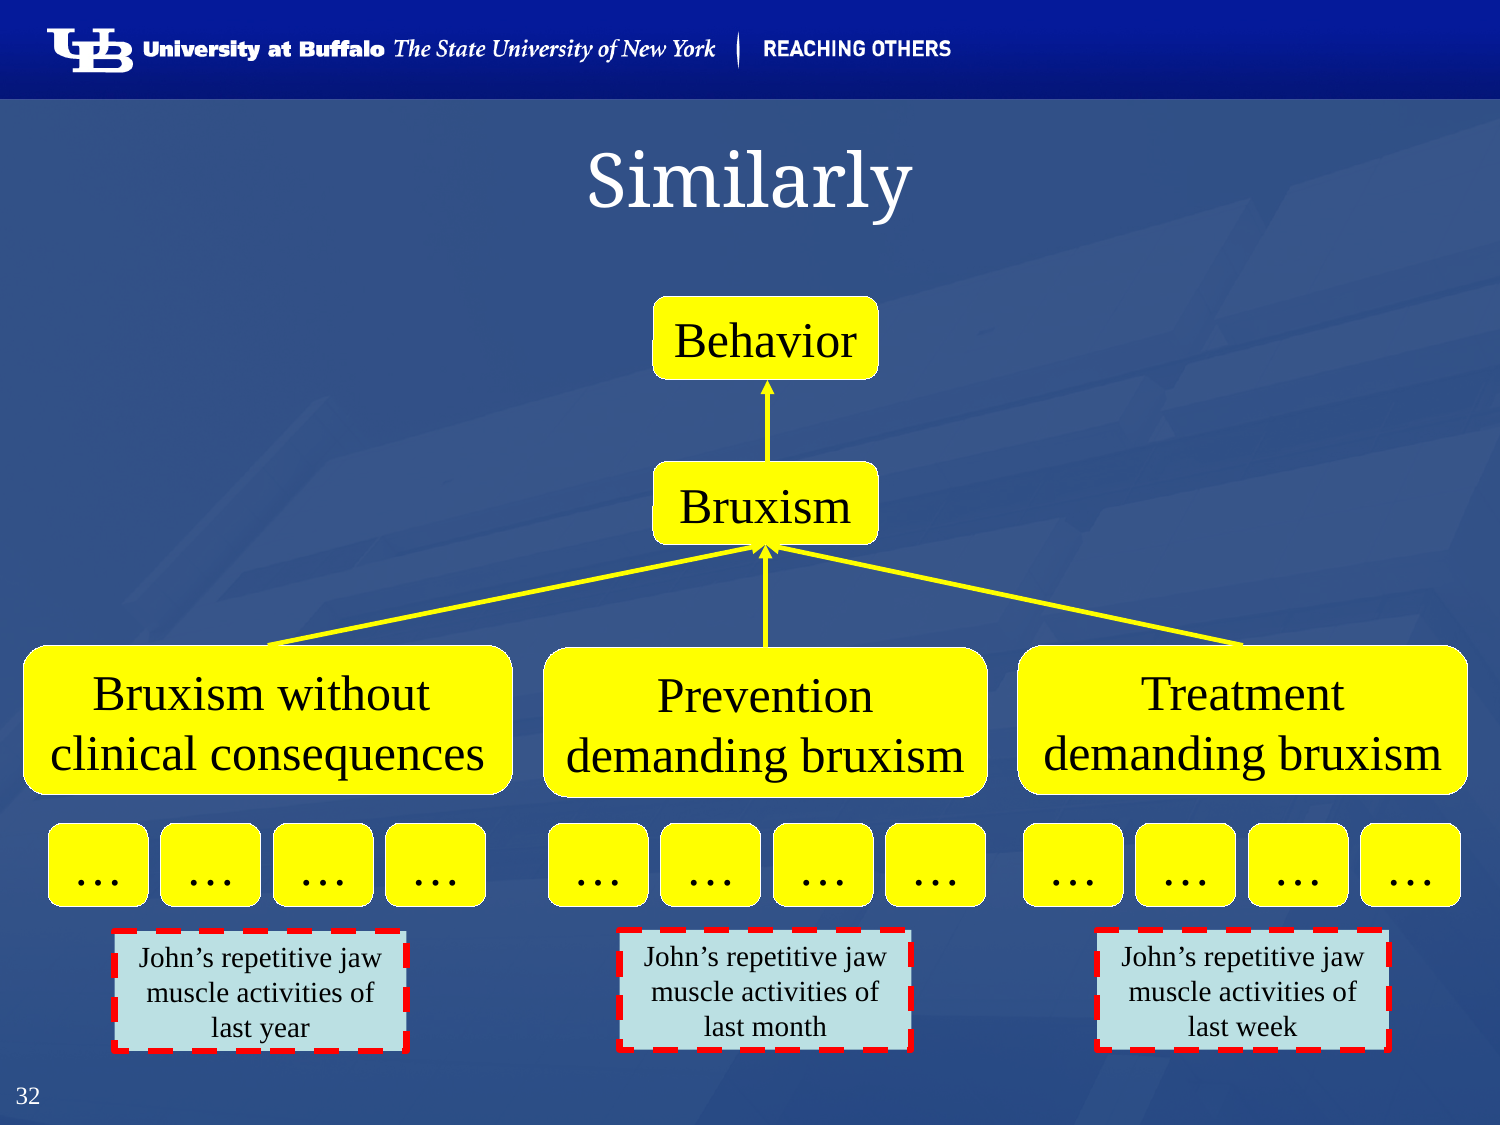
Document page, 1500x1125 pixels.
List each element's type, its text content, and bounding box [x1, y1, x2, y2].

text_box John’s repetitive jaw muscle activities of last year [114, 931, 407, 1051]
picture [0, 0, 1500, 99]
title Similarly [37, 125, 1463, 250]
text_box … [773, 823, 874, 907]
text_box Treatment demanding bruxism [1017, 645, 1468, 795]
slide_number 32 [0, 1064, 75, 1125]
text_box … [548, 823, 649, 907]
text_box … [273, 823, 374, 907]
text_box … [160, 823, 261, 907]
text_box … [385, 823, 486, 907]
text_box … [1248, 823, 1349, 907]
text_box … [660, 823, 761, 907]
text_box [267, 545, 762, 646]
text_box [765, 545, 1244, 646]
text_box Behavior [652, 296, 879, 380]
text_box Bruxism [652, 461, 879, 543]
text_box John’s repetitive jaw muscle activities of last month [619, 929, 912, 1050]
text_box … [1135, 823, 1236, 907]
text_box … [1360, 823, 1461, 907]
text_box Bruxism without clinical consequences [23, 645, 513, 795]
text_box Prevention demanding bruxism [543, 654, 988, 798]
text_box … [48, 823, 149, 907]
text_box John’s repetitive jaw muscle activities of last week [1097, 929, 1389, 1050]
text_box … [885, 823, 986, 907]
text_box … [1023, 823, 1124, 907]
